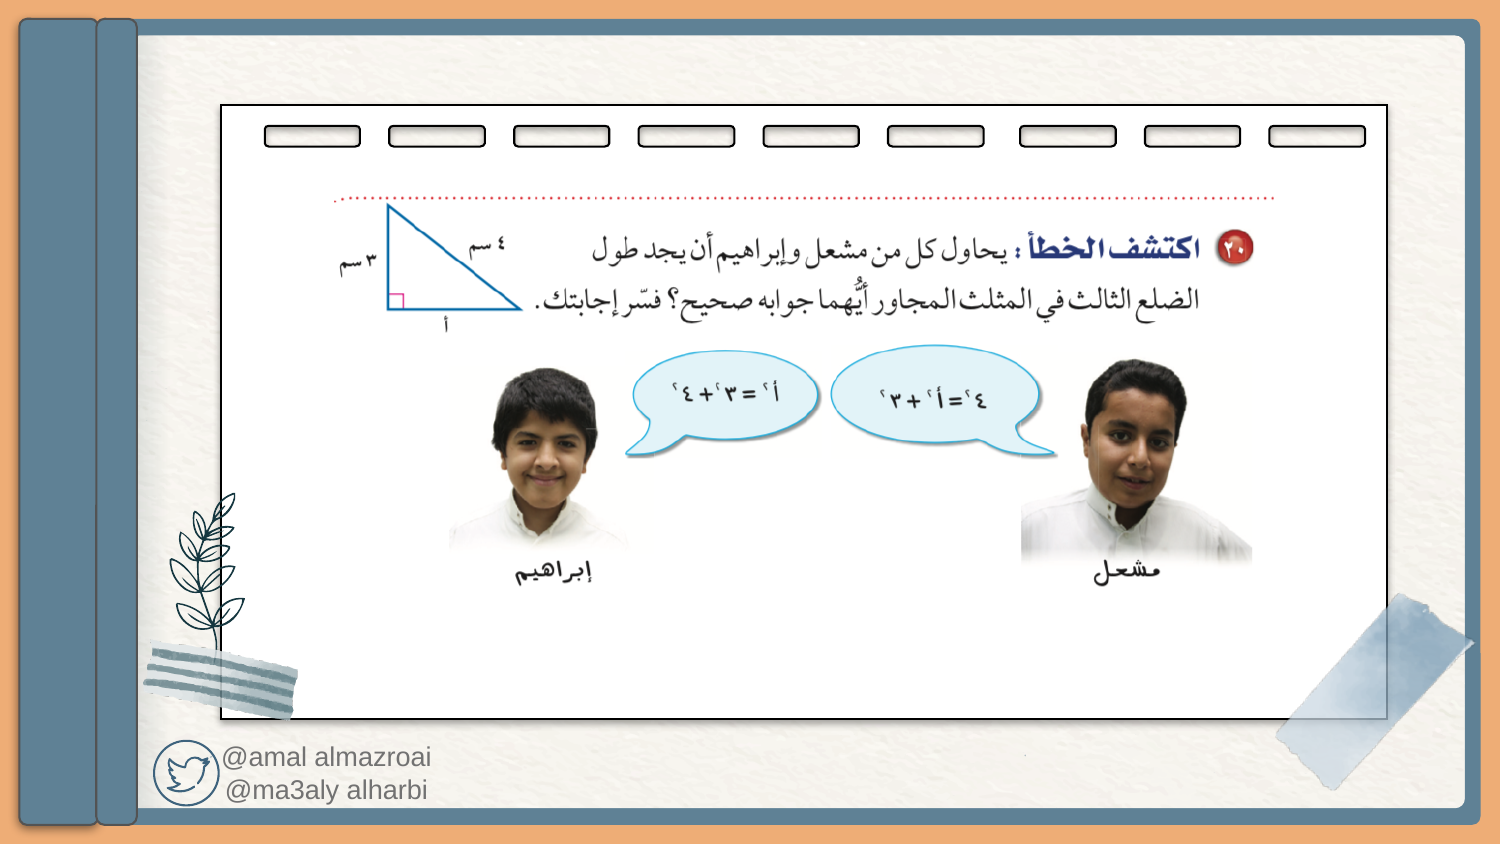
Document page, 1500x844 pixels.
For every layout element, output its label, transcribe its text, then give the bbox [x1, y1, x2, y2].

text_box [142, 492, 298, 721]
text_box [220, 105, 1387, 720]
text_box @amal almazroai @ma3aly alharbi [220, 739, 432, 805]
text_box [152, 739, 220, 807]
picture [138, 35, 1478, 809]
